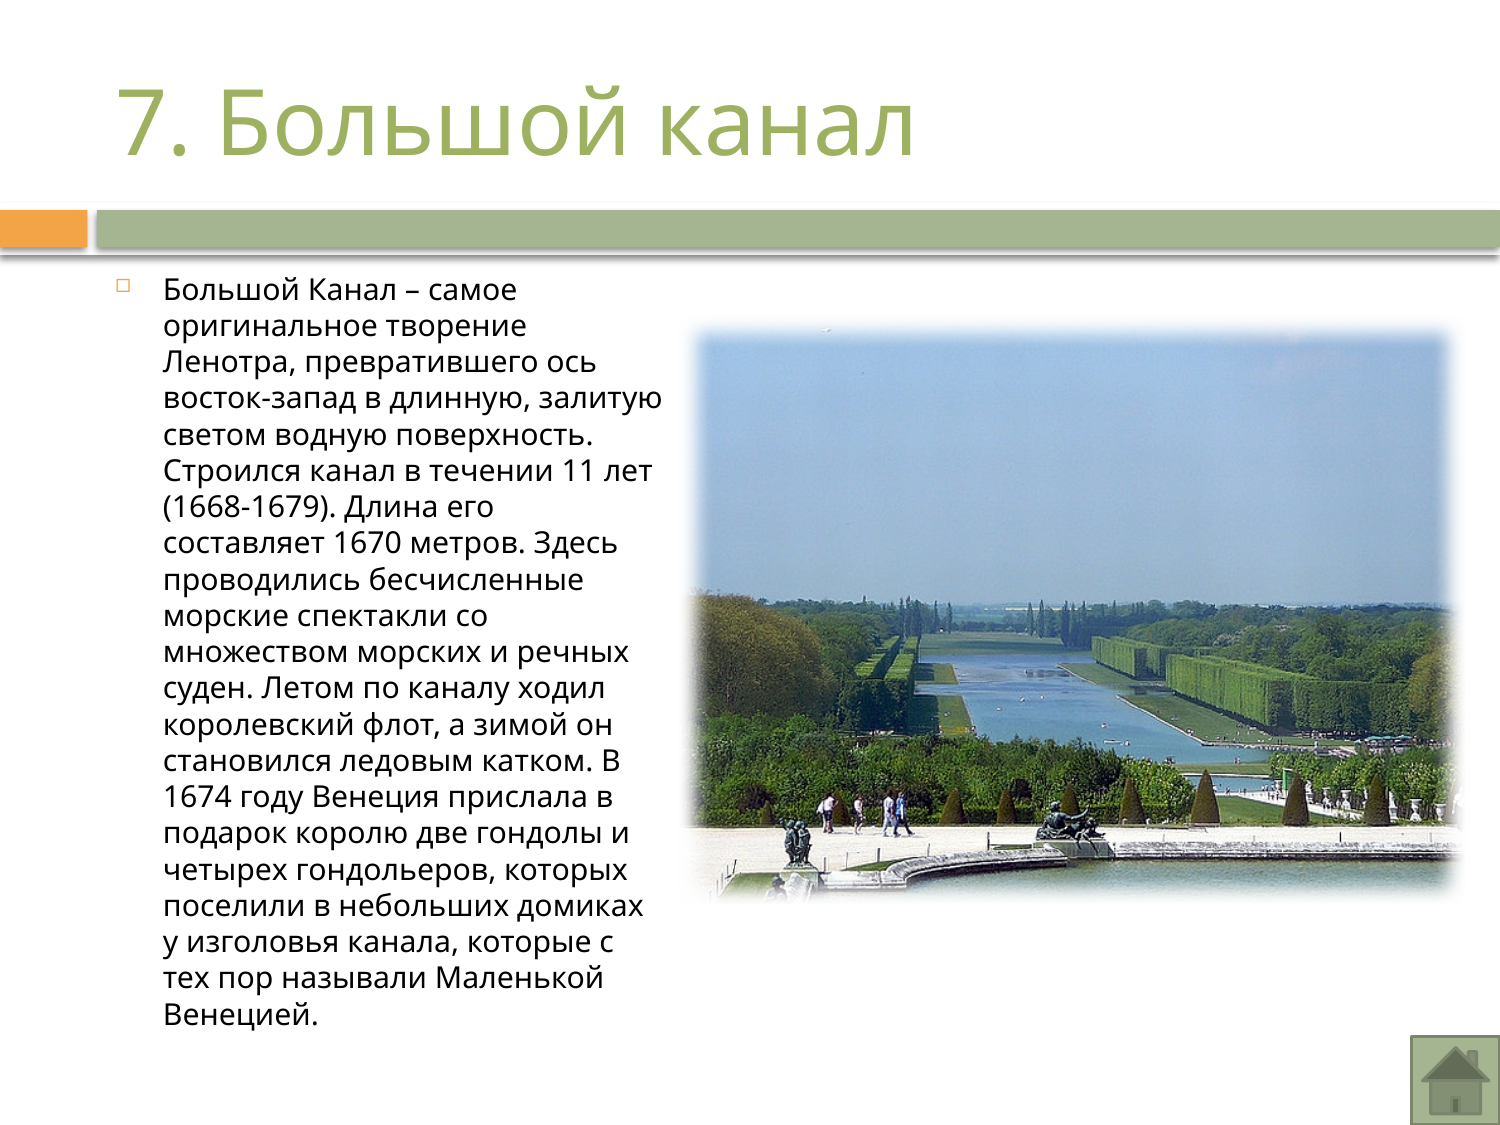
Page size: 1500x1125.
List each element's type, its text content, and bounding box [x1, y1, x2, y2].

title 7. Большой канал [100, 37, 1438, 200]
text_box [1410, 1035, 1500, 1125]
list Большой Канал – самое оригинальное творение Ленотра, превратившего ось восток-запад в длинную, залитую светом водную поверхность. Строился канал в течении 11 лет (1668-1679). Длина его составляет 1670 метров. Здесь проводились бесчисленные морские спектакли со множеством морских и речных суден. Летом по каналу ходил королевский флот, а зимой он становился ледовым катком. В 1674 году Венеция прислала в подарок королю две гондолы и четырех гондольеров, которых поселили в небольших домиках у изголовья канала, которые с тех пор называли Маленькой Венецией. [100, 262, 680, 1071]
picture [678, 314, 1466, 906]
